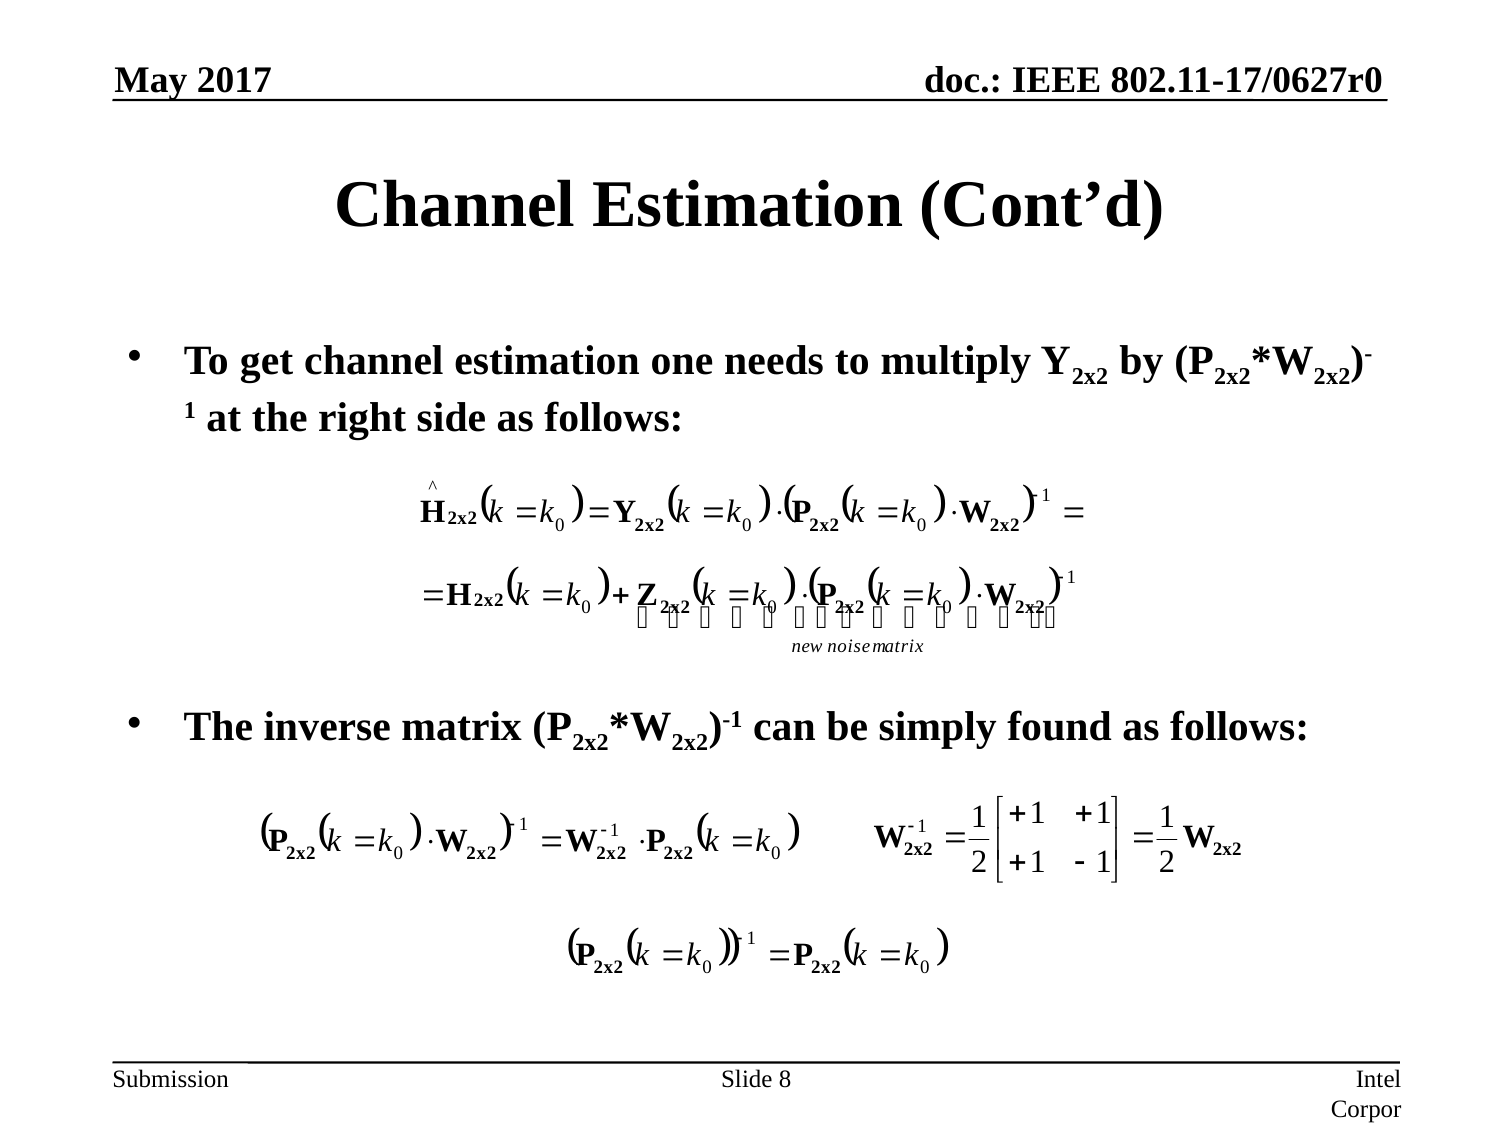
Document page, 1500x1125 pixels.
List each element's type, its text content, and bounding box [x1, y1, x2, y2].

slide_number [114, 54, 316, 100]
slide_number Slide 8 [712, 1062, 800, 1093]
list To get channel estimation one needs to multiply Y2x2 by (P2x2*W2x2)-1 at the right side as follows: [112, 324, 1388, 468]
title Channel Estimation (Cont’d) [112, 112, 1388, 288]
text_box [562, 921, 950, 988]
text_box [415, 464, 1085, 666]
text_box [255, 807, 800, 874]
footer Intel Corporation [1325, 1062, 1402, 1093]
text_box The inverse matrix (P2x2*W2x2)-1 can be simply found as follows: [112, 691, 1388, 775]
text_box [867, 790, 1248, 889]
